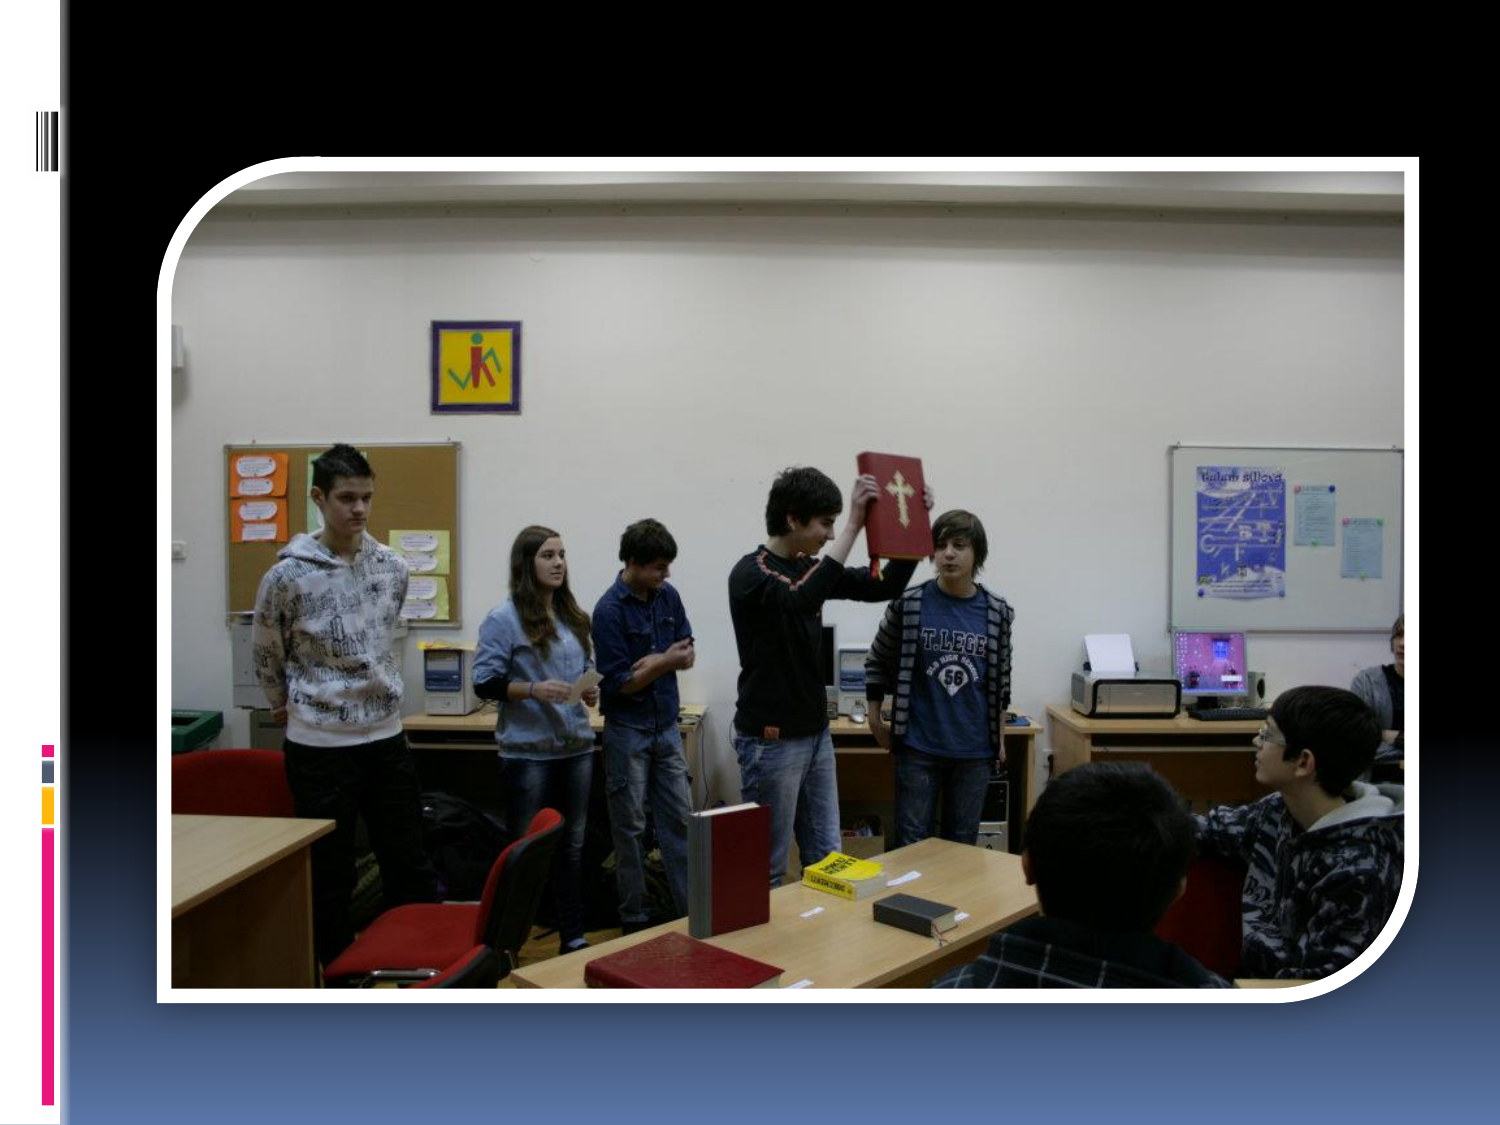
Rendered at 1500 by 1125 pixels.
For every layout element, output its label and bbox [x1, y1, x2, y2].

list [163, 163, 1413, 997]
